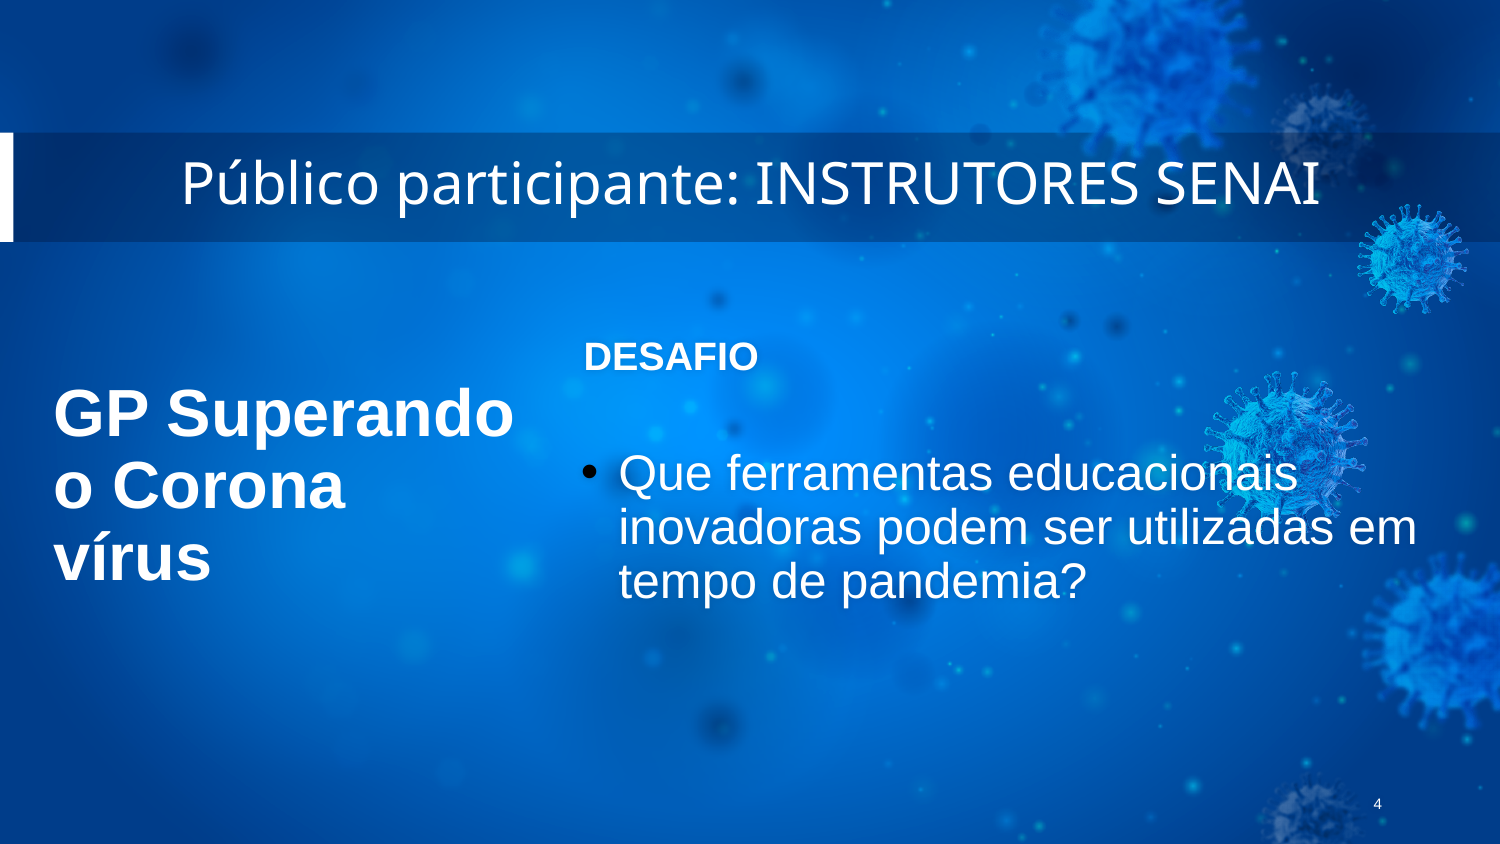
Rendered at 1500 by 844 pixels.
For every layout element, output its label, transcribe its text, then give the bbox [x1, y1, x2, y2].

list DESAFIO Que ferramentas educacionais inovadoras podem ser utilizadas em tempo de pandemia? [547, 163, 1484, 844]
picture [0, 0, 1500, 844]
text_box GP Superando o Corona vírus [38, 287, 534, 688]
text_box Público participante: INSTRUTORES SENAI [165, 138, 1337, 224]
